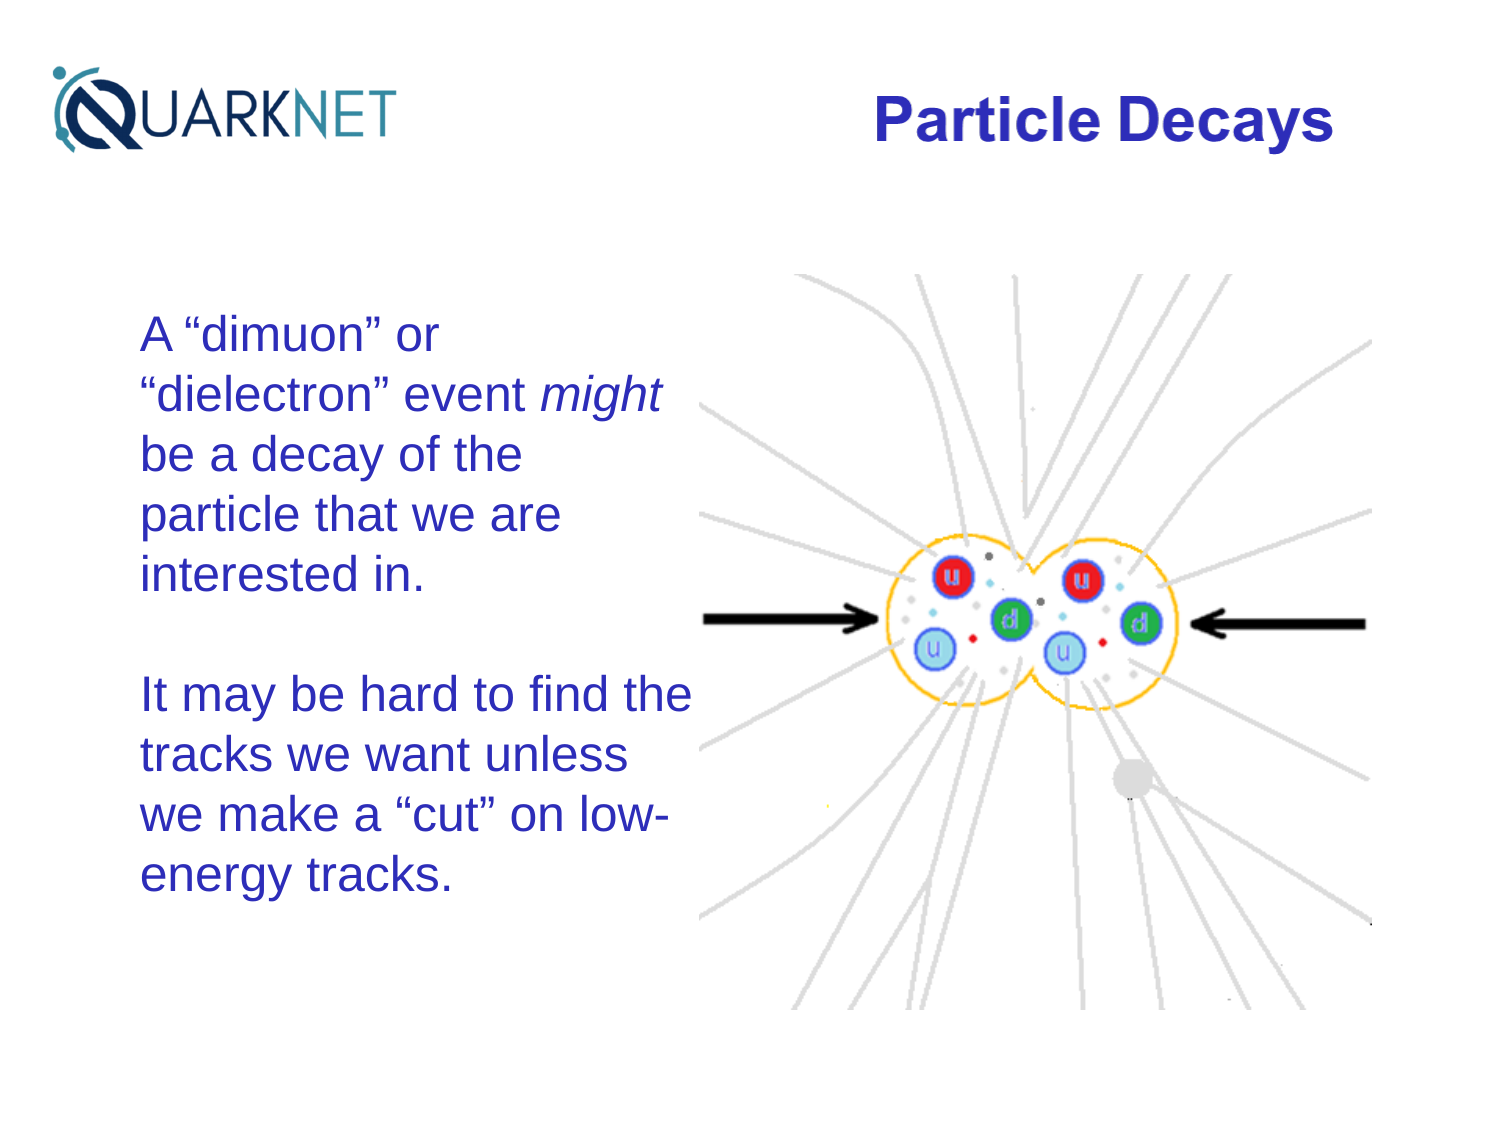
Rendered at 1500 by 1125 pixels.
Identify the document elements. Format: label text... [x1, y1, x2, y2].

picture [24, 37, 425, 182]
picture [699, 274, 1373, 1010]
picture [761, 37, 1374, 194]
text_box A “dimuon” or “dielectron” event might be a decay of the particle that we are interested in. It may be hard to find the tracks we want unless we make a “cut” on low- energy tracks. [124, 293, 694, 969]
